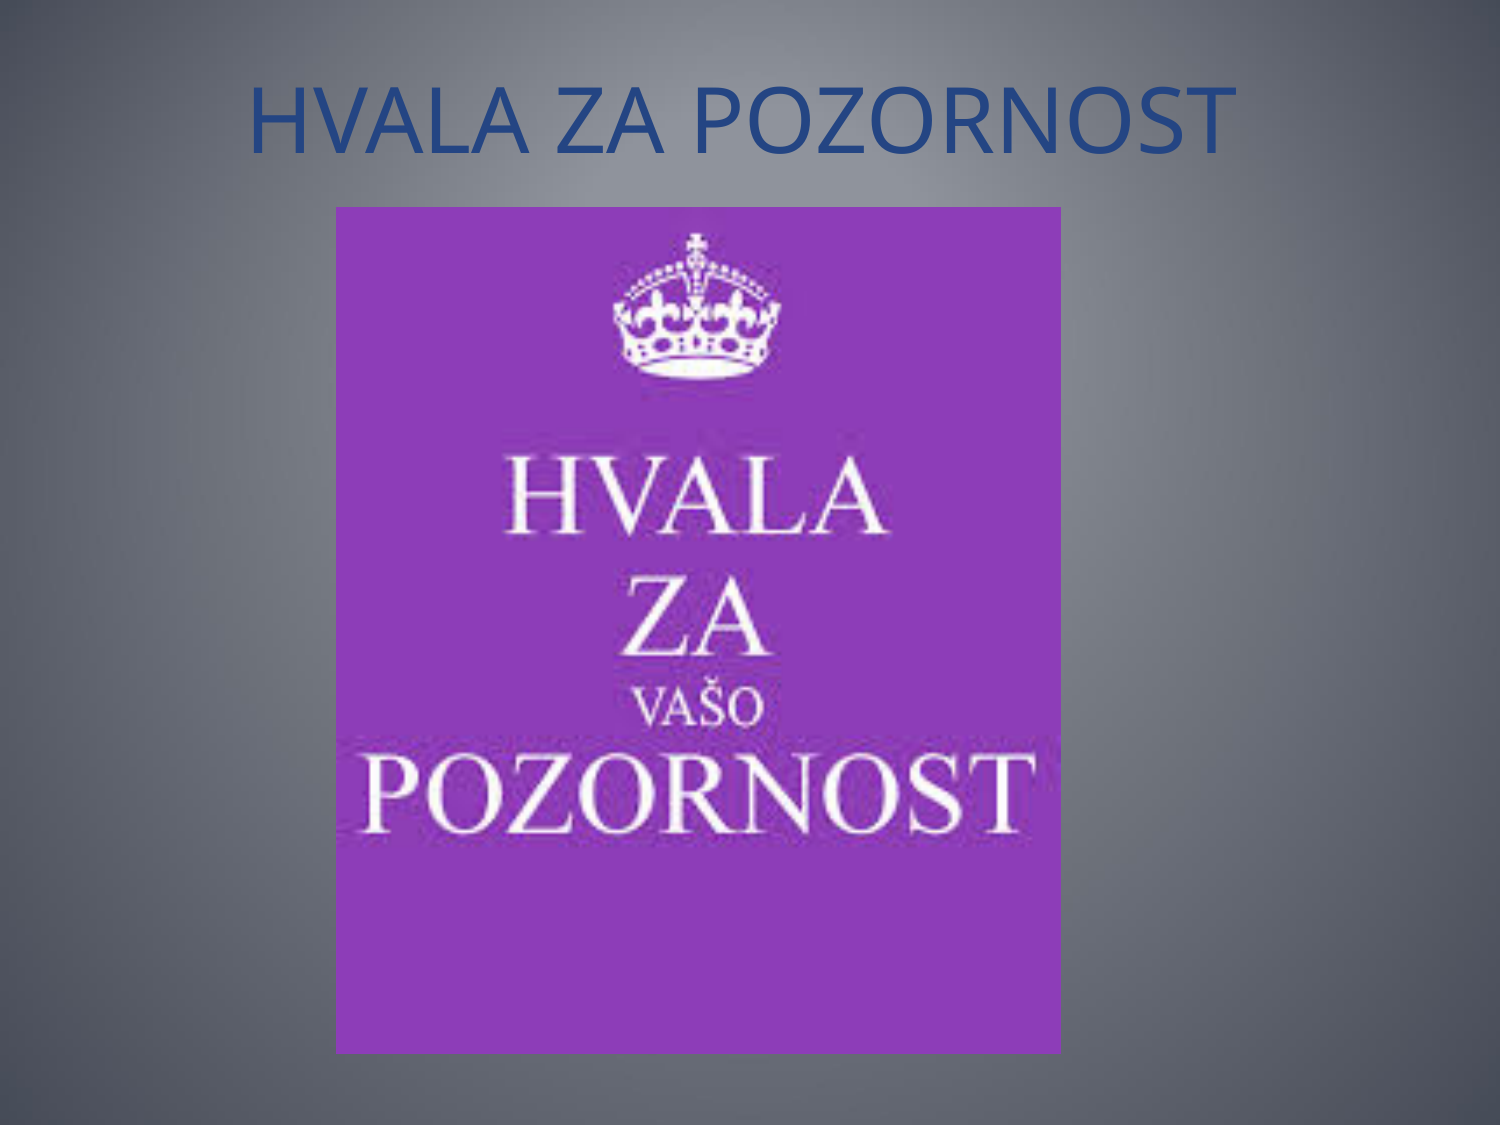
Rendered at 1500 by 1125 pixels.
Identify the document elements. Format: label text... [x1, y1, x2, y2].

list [336, 207, 1061, 1054]
title HVALA ZA POZORNOST [159, 54, 1329, 268]
picture [0, 0, 1500, 1125]
